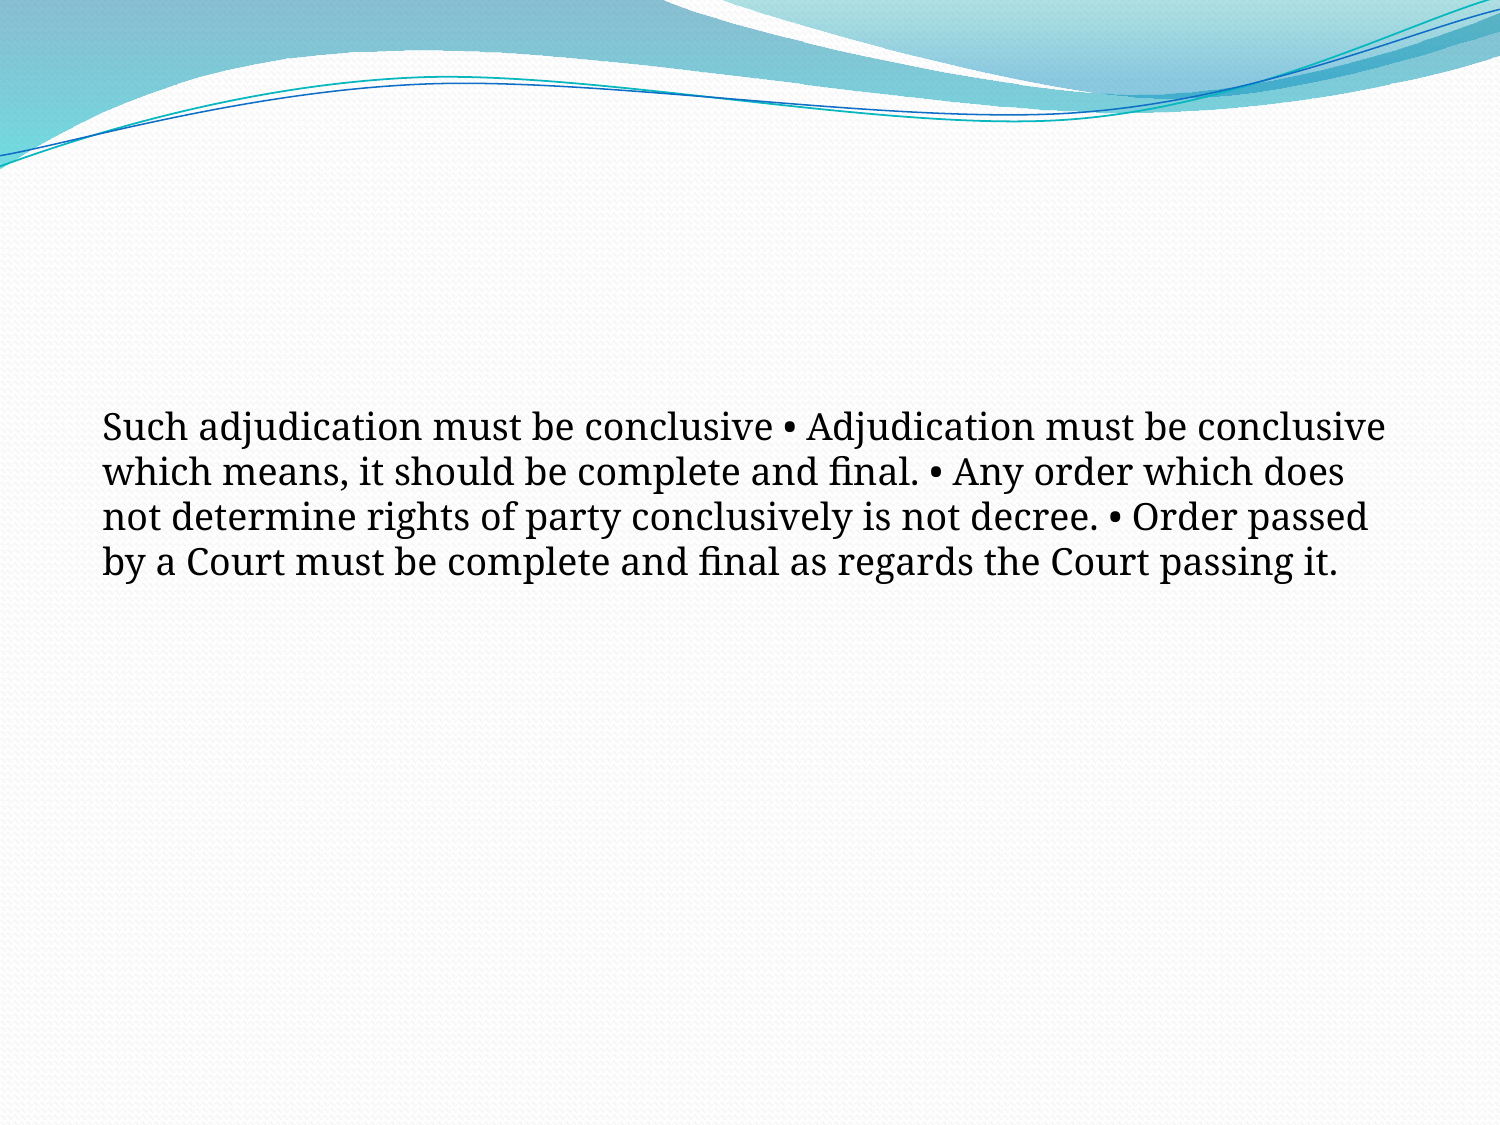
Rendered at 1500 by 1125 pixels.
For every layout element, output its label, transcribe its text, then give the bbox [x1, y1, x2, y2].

text_box Such adjudication must be conclusive • Adjudication must be conclusive which means, it should be complete and final. • Any order which does not determine rights of party conclusively is not decree. • Order passed by a Court must be complete and final as regards the Court passing it. [87, 395, 1425, 591]
